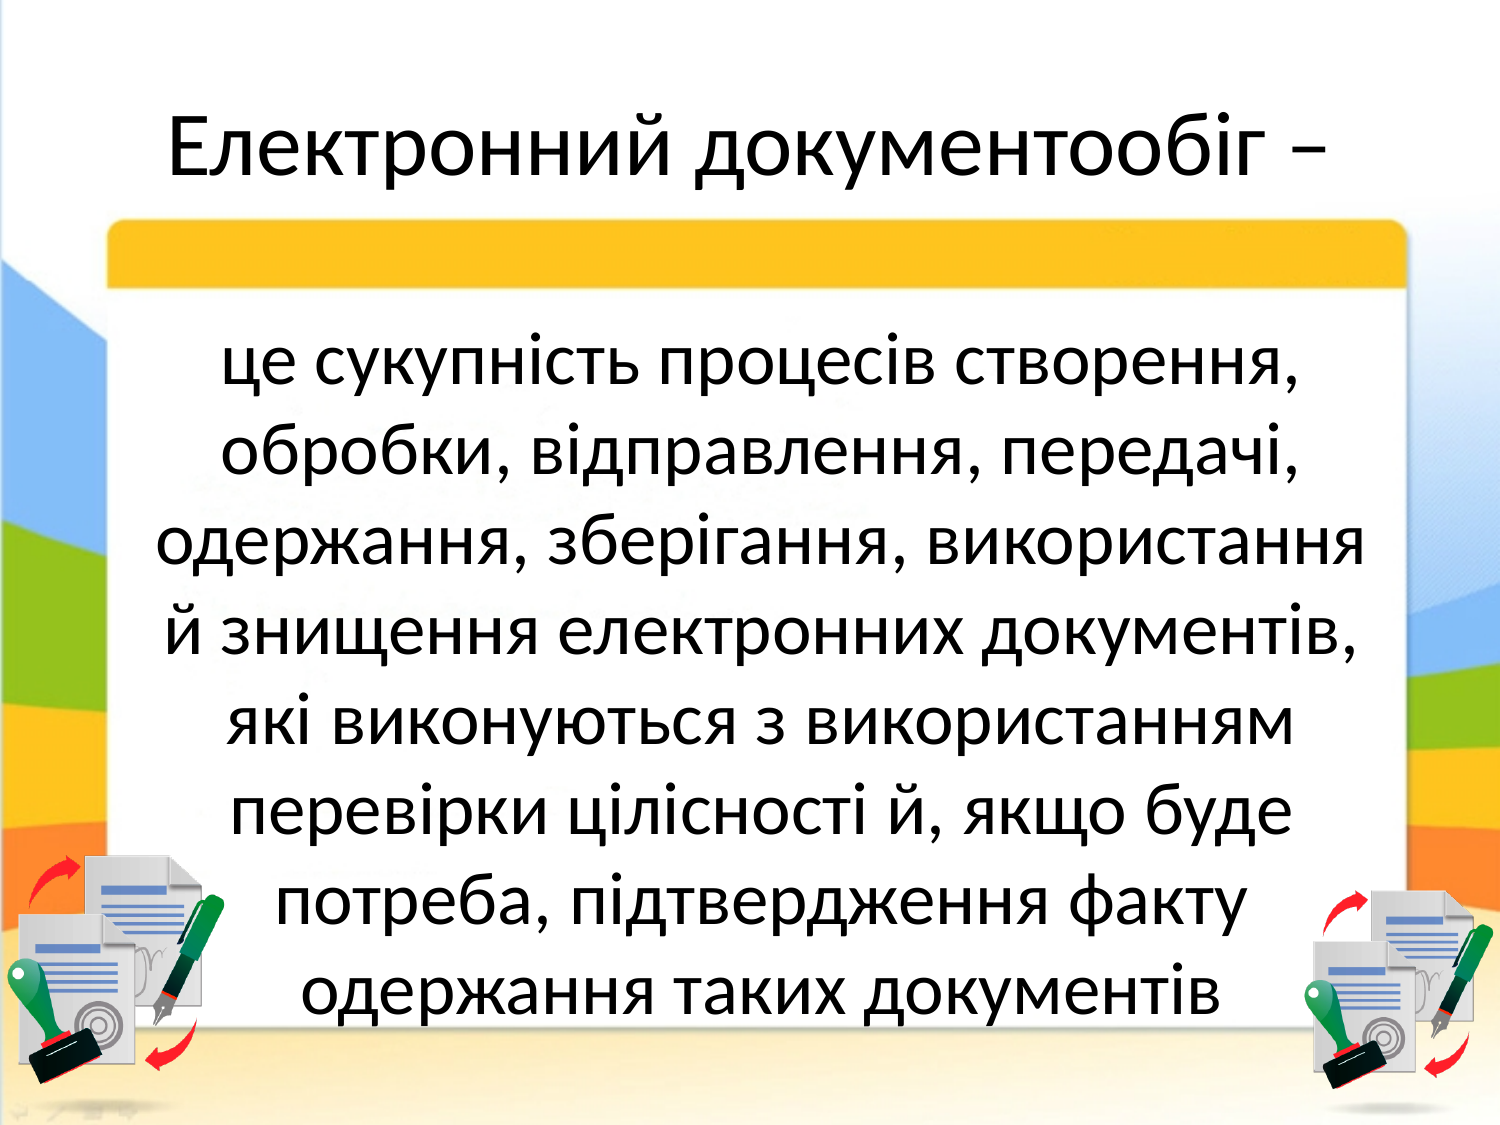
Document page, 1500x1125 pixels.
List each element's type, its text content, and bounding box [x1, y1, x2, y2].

title Електронний документообіг – [75, 45, 1425, 233]
picture [0, 0, 1500, 1125]
text_box це сукупність процесів створення, обробки, відправлення, передачі, одержання, зберігання, використання й знищення електронних документів, які виконуються з використанням перевірки цілісності й, якщо буде потреба, підтвердження факту одержання таких документів [123, 302, 1400, 1038]
